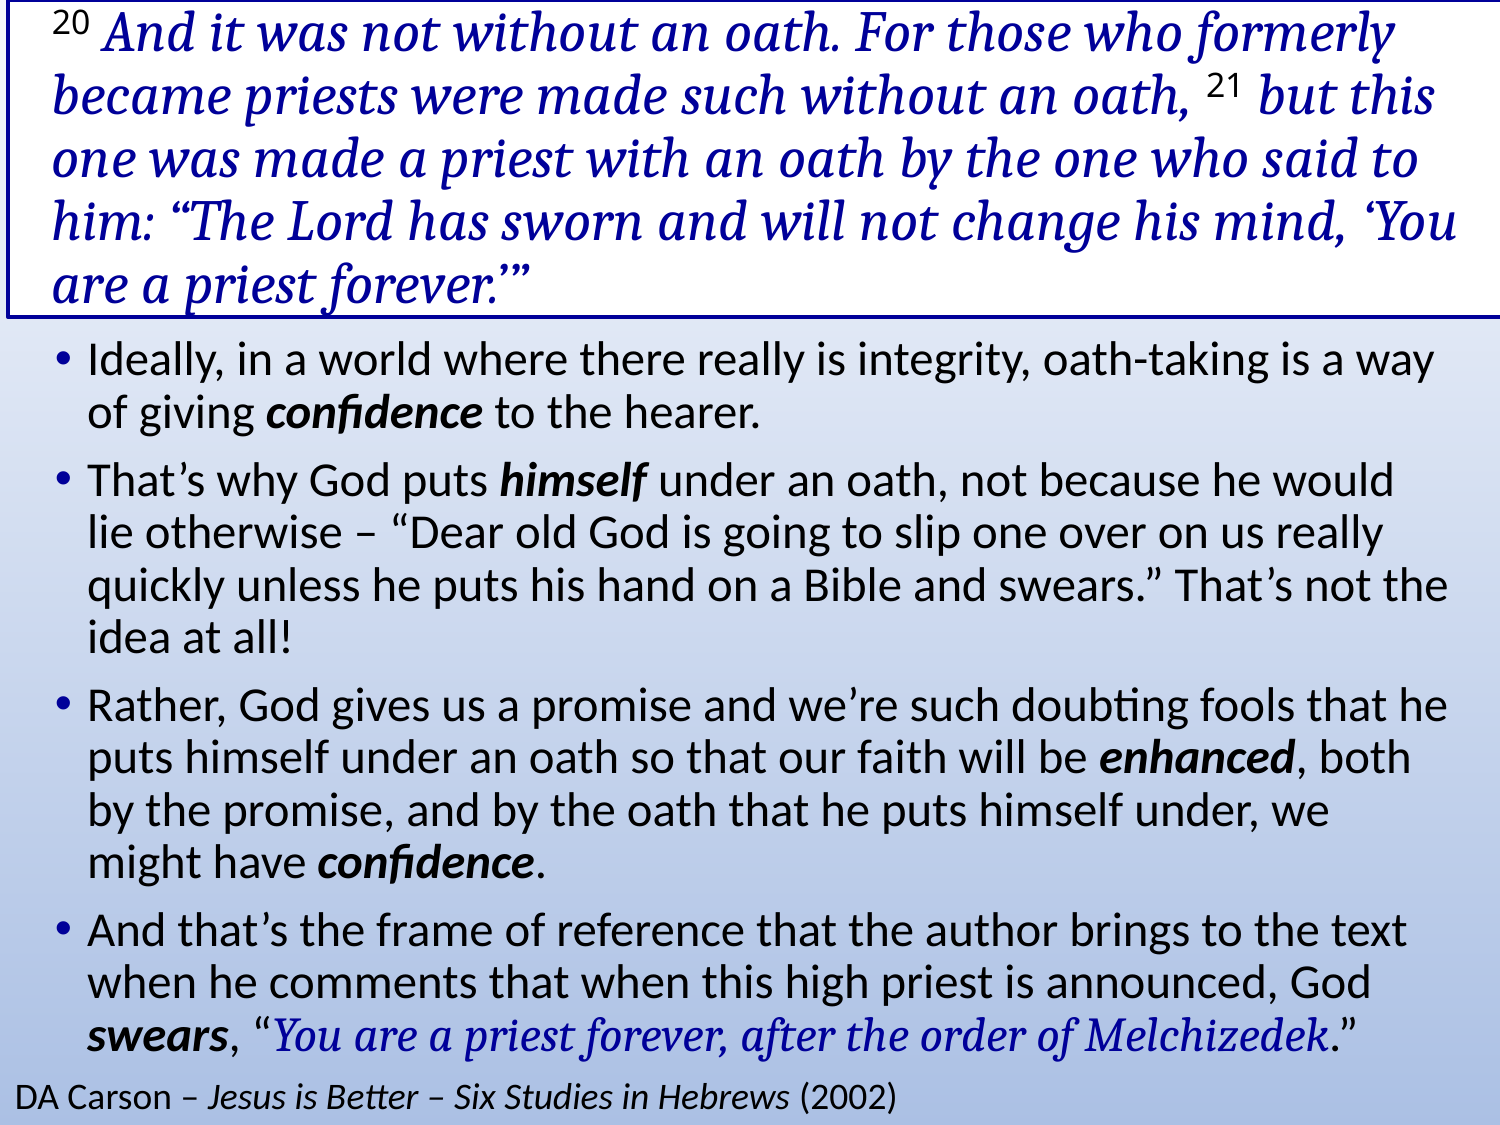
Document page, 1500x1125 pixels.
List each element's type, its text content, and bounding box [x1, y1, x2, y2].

list Ideally, in a world where there really is integrity, oath-taking is a way of giving confidence to the hearer. That’s why God puts himself under an oath, not because he would lie otherwise – “Dear old God is going to slip one over on us really quickly unless he puts his hand on a Bible and swears.” That’s not the idea at all! Rather, God gives us a promise and we’re such doubting fools that he puts himself under an oath so that our faith will be enhanced, both by the promise, and by the oath that he puts himself under, we might have confidence. And that’s the frame of reference that the author brings to the text when he comments that when this high priest is announced, God swears, “You are a priest forever, after the order of Melchizedek.” [39, 326, 1468, 1064]
title 20 And it was not without an oath. For those who formerly became priests were made such without an oath, 21 but this one was made a priest with an oath by the one who said to him: “The Lord has sworn and will not change his mind, ‘You are a priest forever.’” [8, 0, 1500, 318]
text_box DA Carson – Jesus is Better – Six Studies in Hebrews (2002) [0, 1064, 1500, 1125]
